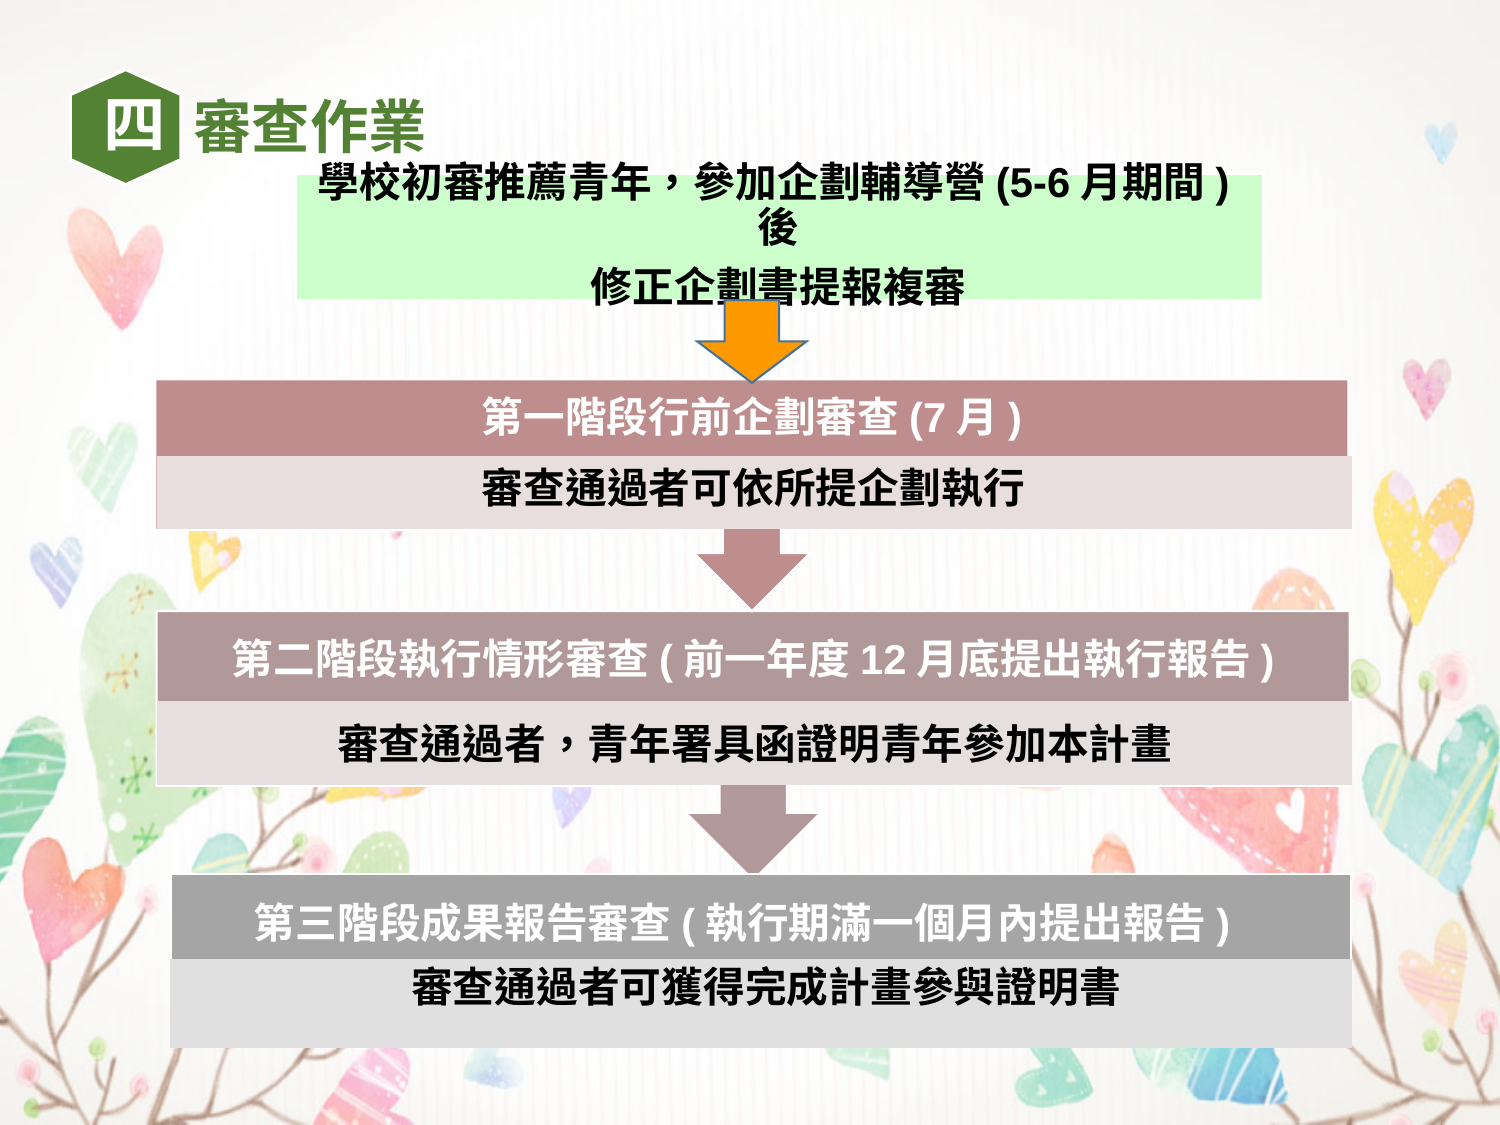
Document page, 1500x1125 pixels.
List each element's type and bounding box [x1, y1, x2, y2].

text_box [294, 173, 1264, 301]
text_box [70, 69, 733, 185]
text_box [155, 379, 1349, 612]
text_box [694, 301, 810, 379]
text_box [156, 450, 1352, 530]
text_box [157, 702, 1352, 784]
text_box [156, 611, 1350, 873]
text_box [152, 873, 1351, 1042]
text_box [171, 952, 1351, 1048]
